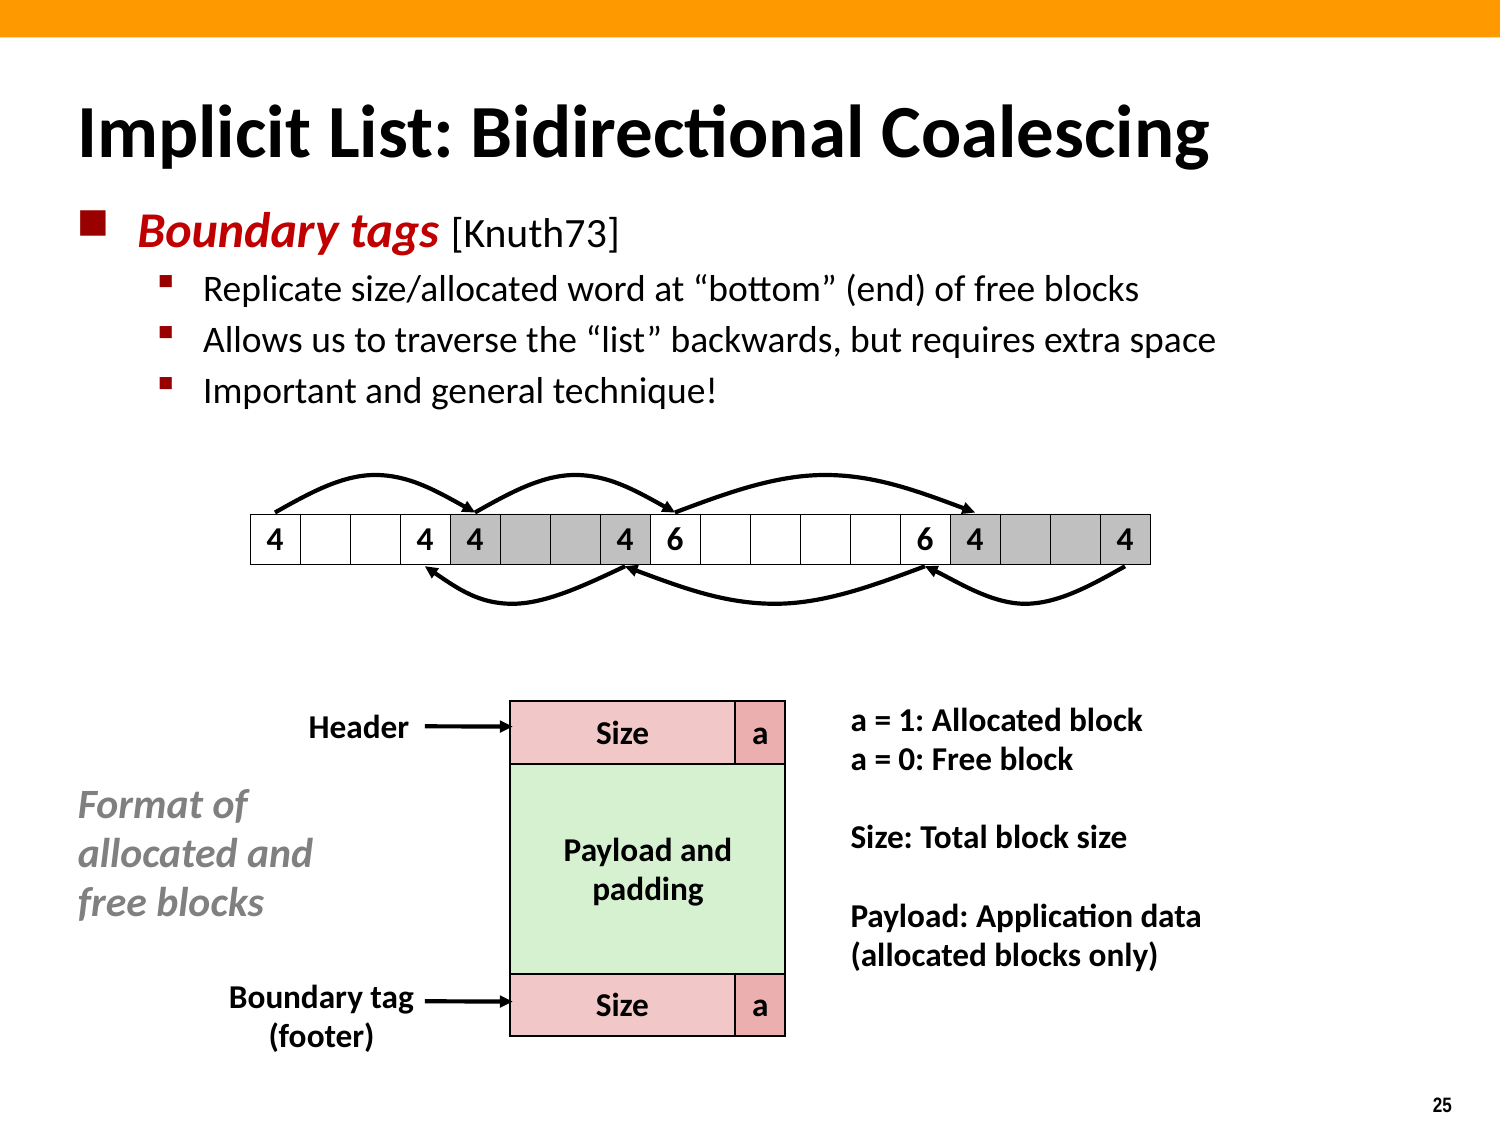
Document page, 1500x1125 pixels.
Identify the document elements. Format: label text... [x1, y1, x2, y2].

text_box Header [294, 699, 425, 755]
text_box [249, 474, 1151, 604]
text_box a [735, 973, 786, 1037]
title Implicit List: Bidirectional Coalescing [62, 80, 1500, 176]
text_box Boundary tag (footer) [214, 969, 430, 1063]
text_box Size [510, 973, 735, 1037]
text_box Format of allocated and free blocks [63, 771, 329, 934]
text_box [424, 720, 513, 733]
text_box a = 1: Allocated block a = 0: Free block Size: Total block size Payload: Application data (allocated blocks only) [835, 692, 1218, 1021]
text_box Size [510, 701, 735, 763]
text_box a [735, 701, 786, 764]
text_box [424, 995, 513, 1008]
list Boundary tags [Knuth73] Replicate size/allocated word at “bottom” (end) of free blocks Allows us to traverse the “list” backwards, but requires extra space Important and general technique! [66, 199, 1430, 418]
text_box Payload and padding [510, 763, 786, 973]
